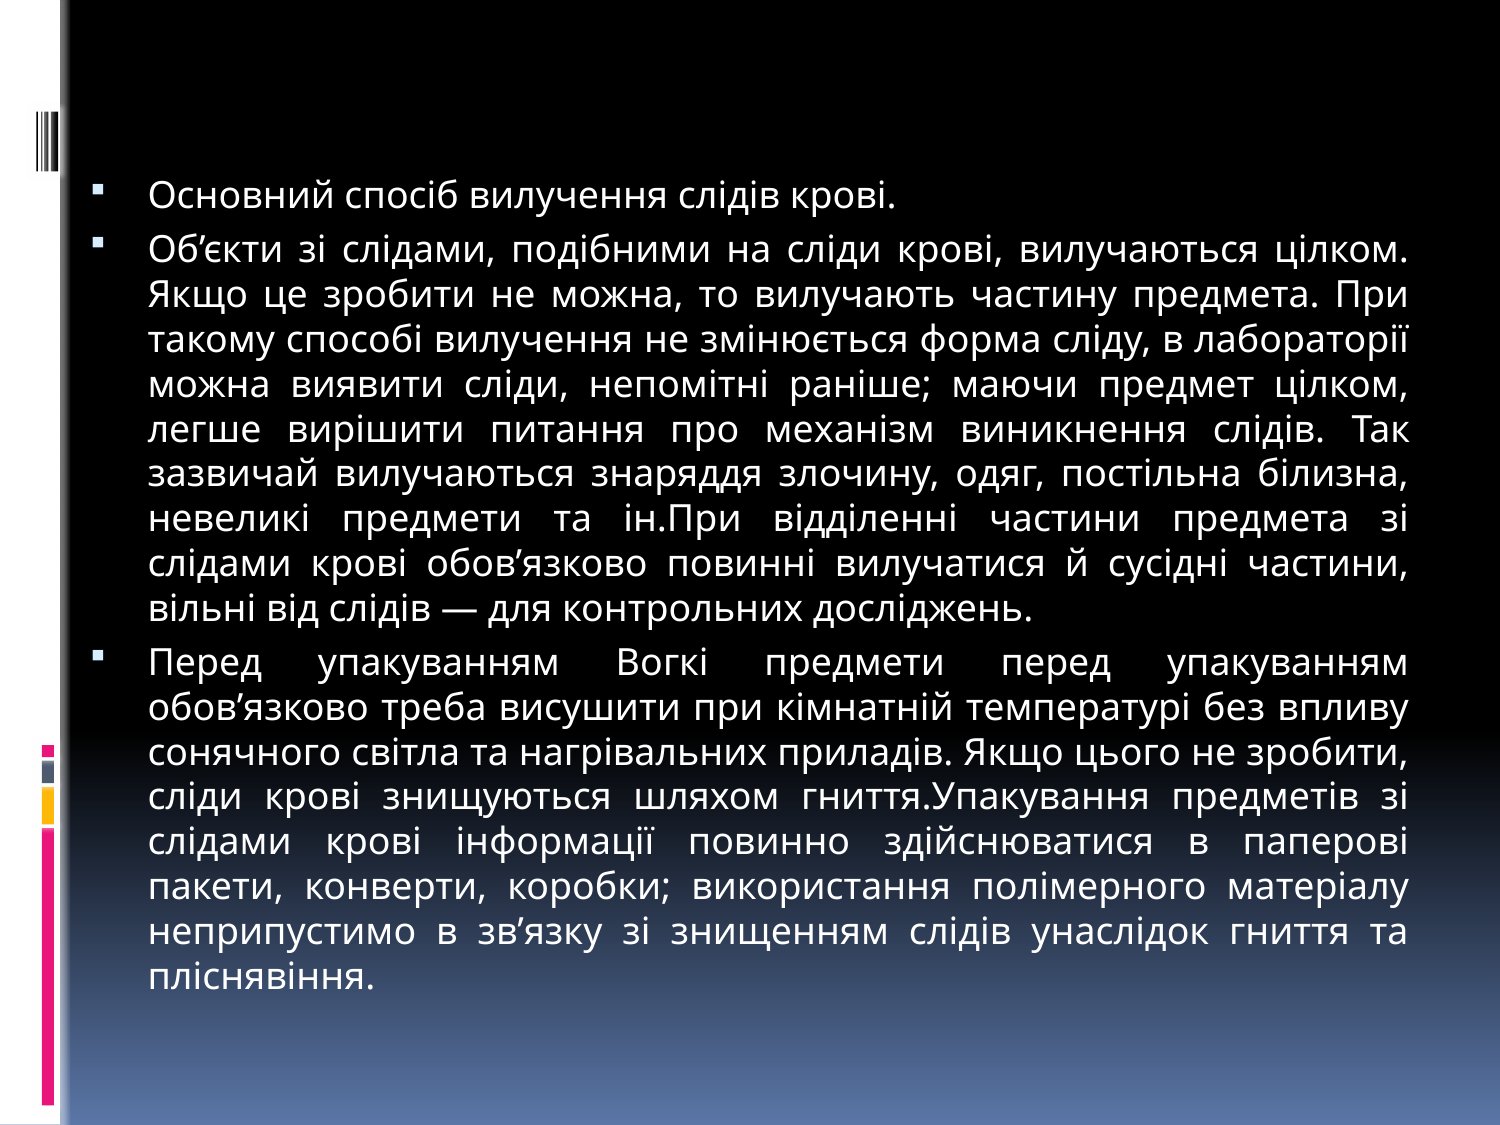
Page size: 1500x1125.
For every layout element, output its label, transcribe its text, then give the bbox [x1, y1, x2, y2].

list Основний спосіб вилучення слідів крові. Об’єкти зі слідами, подібними на сліди крові, вилучаються цілком. Якщо це зробити не можна, то вилучають частину предмета. При такому способі вилучення не змінюється форма сліду, в лабораторії можна виявити сліди, непомітні раніше; маючи предмет цілком, легше вирішити питання про механізм виникнення слідів. Так зазвичай вилучаються знаряддя злочину, одяг, постільна білизна, невеликі предмети та ін.При відділенні частини предмета зі слідами крові обов’язково повинні вилучатися й сусідні частини, вільні від слідів — для контрольних досліджень. Перед упакуванням Вогкі предмети перед упакуванням обов’язково треба висушити при кімнатній температурі без впливу сонячного світла та нагрівальних приладів. Якщо цього не зробити, сліди крові знищуються шляхом гниття.Упакування предметів зі слідами крові інформації повинно здійснюватися в паперові пакети, конверти, коробки; використання полімерного матеріалу неприпустимо в зв’язку зі знищенням слідів унаслідок гниття та пліснявіння. [75, 164, 1425, 1038]
